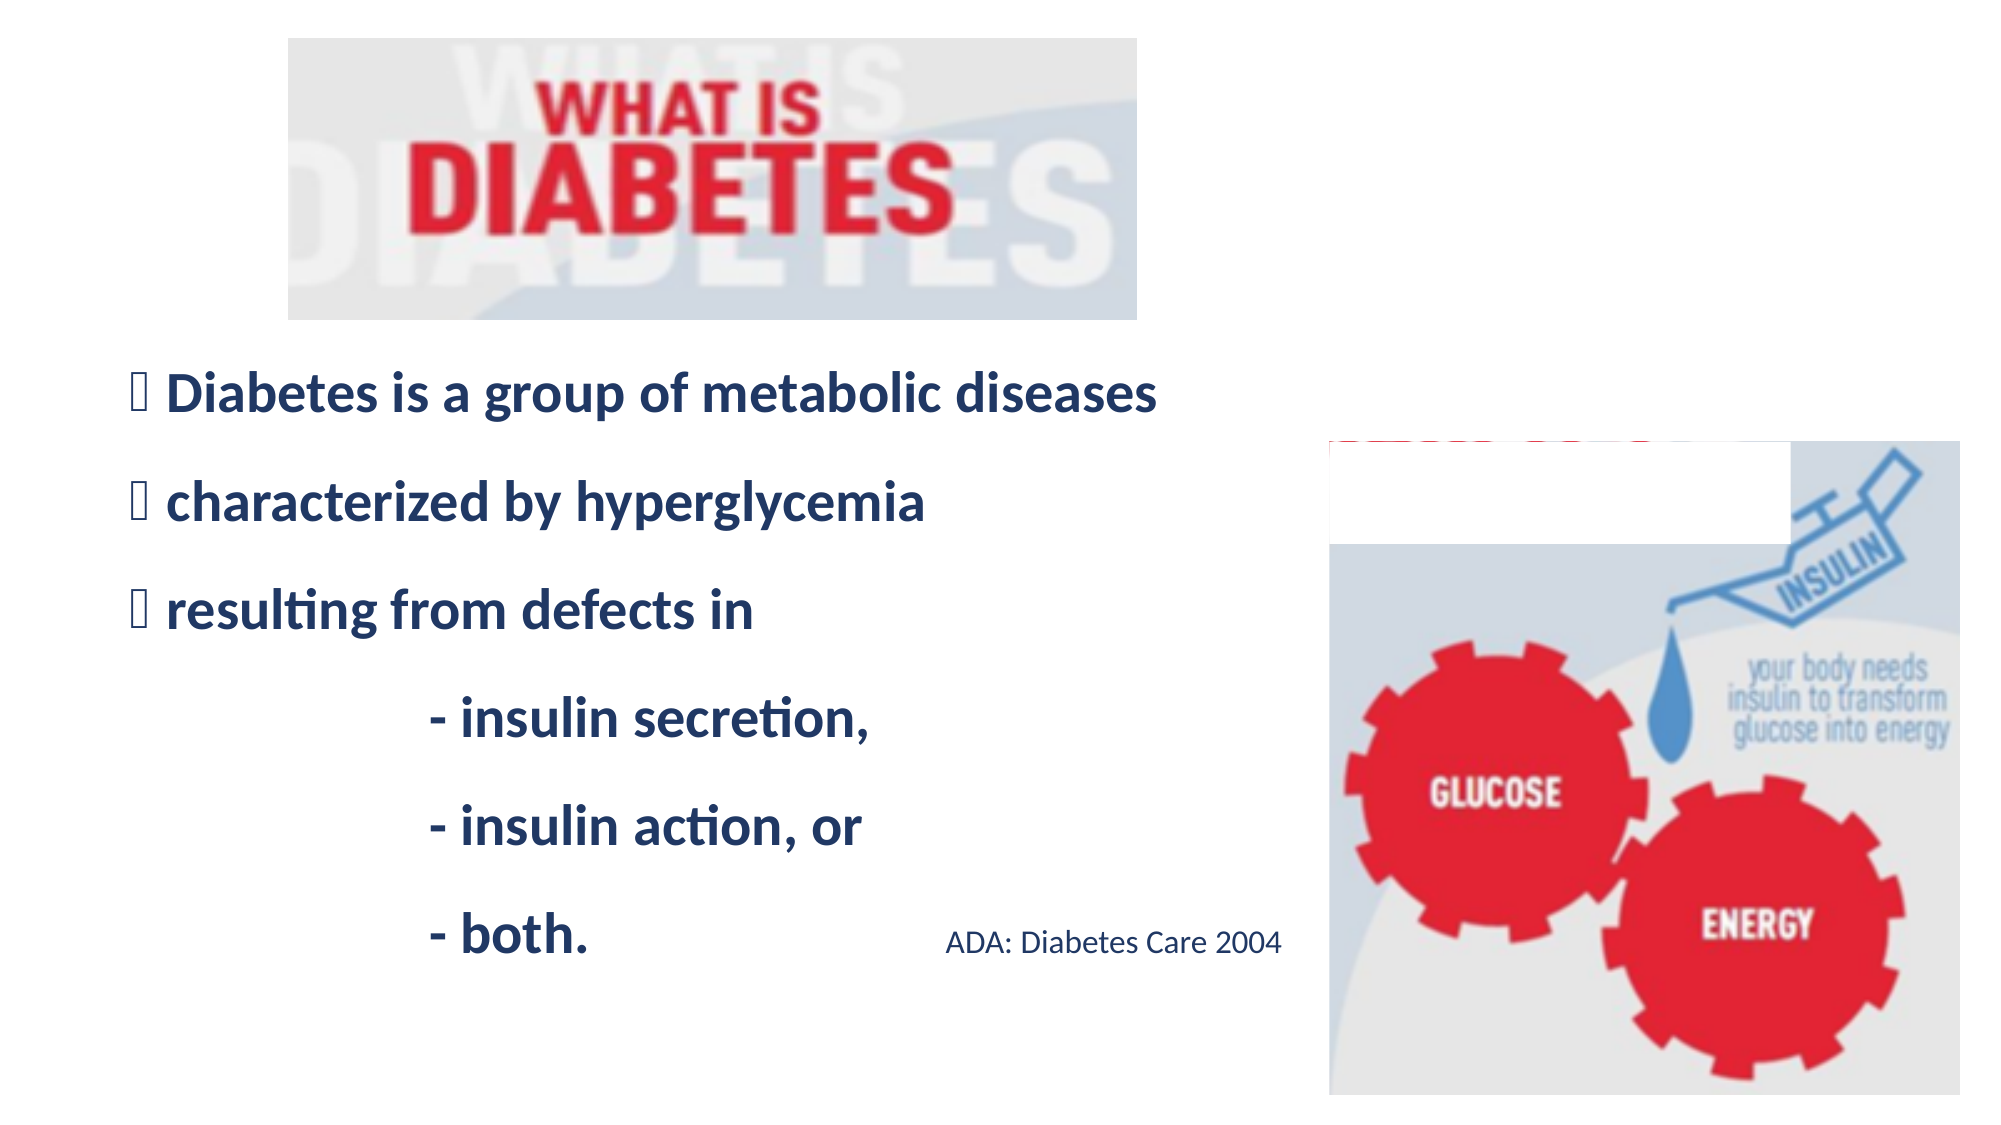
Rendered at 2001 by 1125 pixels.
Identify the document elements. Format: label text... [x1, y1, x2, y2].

list Diabetes is a group of metabolic diseases characterized by hyperglycemia resulting from defects in - insulin secretion, - insulin action, or - both. ADA: Diabetes Care 2004 [114, 332, 1821, 1125]
picture [1329, 441, 1961, 1095]
picture [288, 38, 1138, 321]
